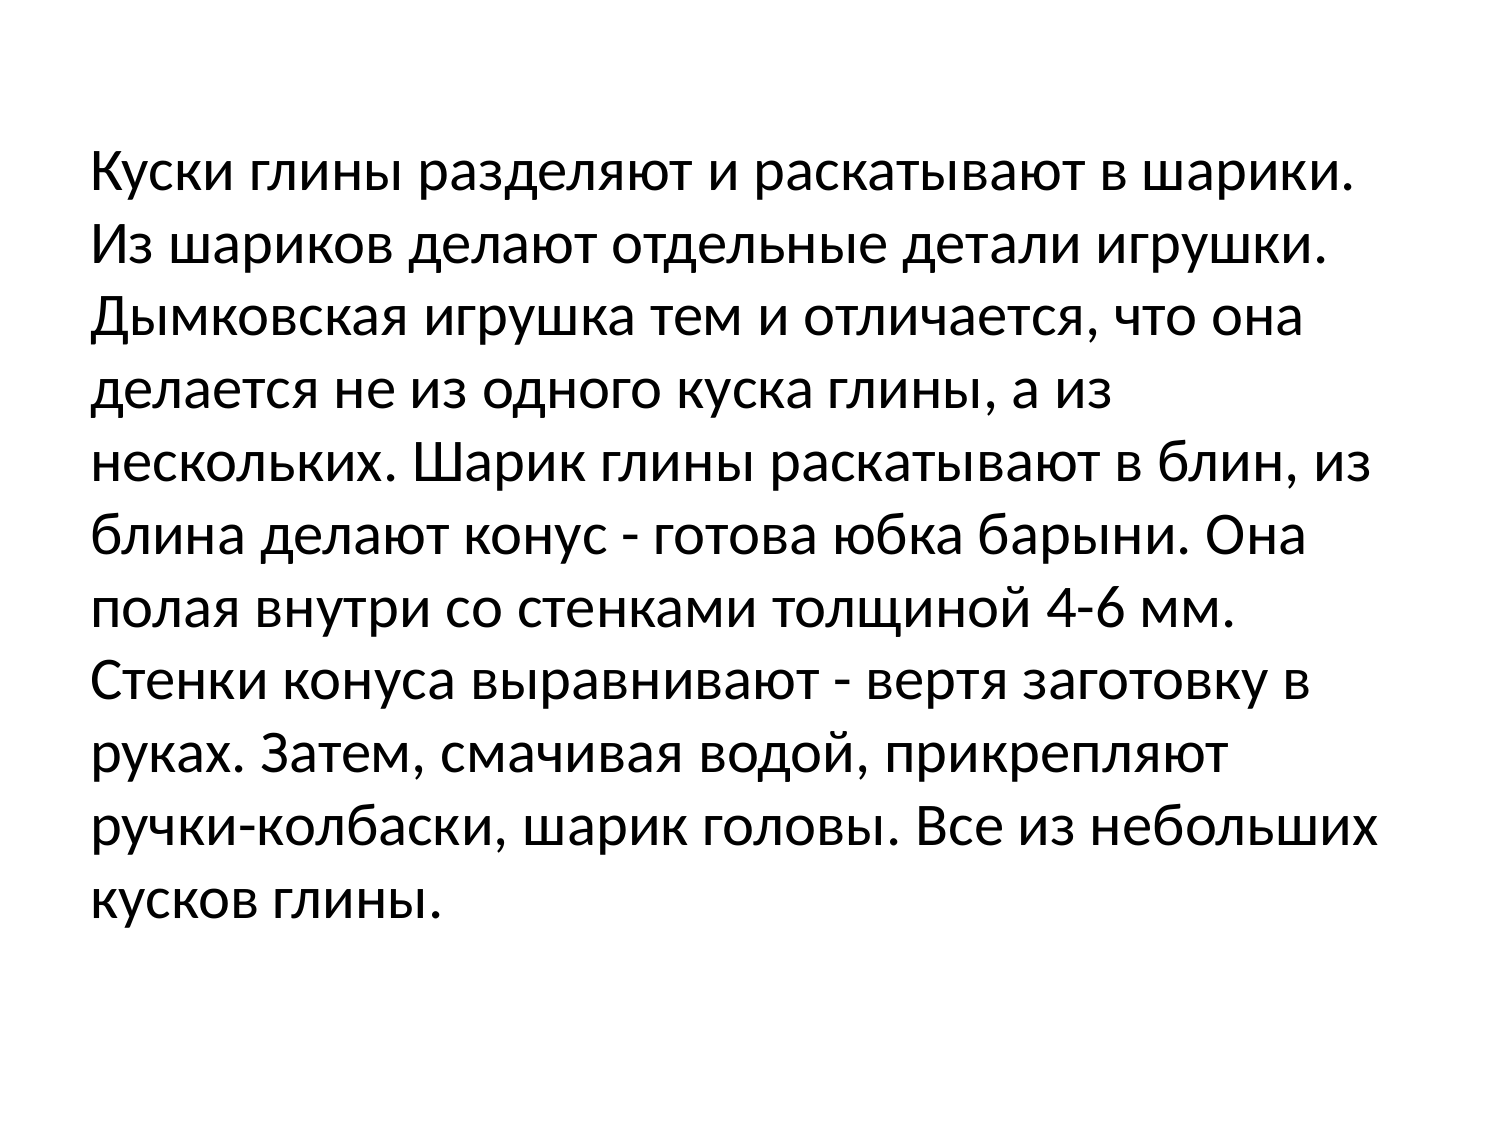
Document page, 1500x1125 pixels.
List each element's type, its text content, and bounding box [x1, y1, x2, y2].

title Куски глины разделяют и раскатывают в шарики. Из шариков делают отдельные детали игрушки. Дымковская игрушка тем и отличается, что она делается не из одного куска глины, а из нескольких. Шарик глины раскатывают в блин, из блина делают конус - готова юбка барыни. Она полая внутри со стенками толщиной 4-6 мм. Стенки конуса выравнивают - вертя заготовку в руках. Затем, смачивая водой, прикрепляют ручки-колбаски, шарик головы. Все из небольших кусков глины. [75, 45, 1425, 1032]
